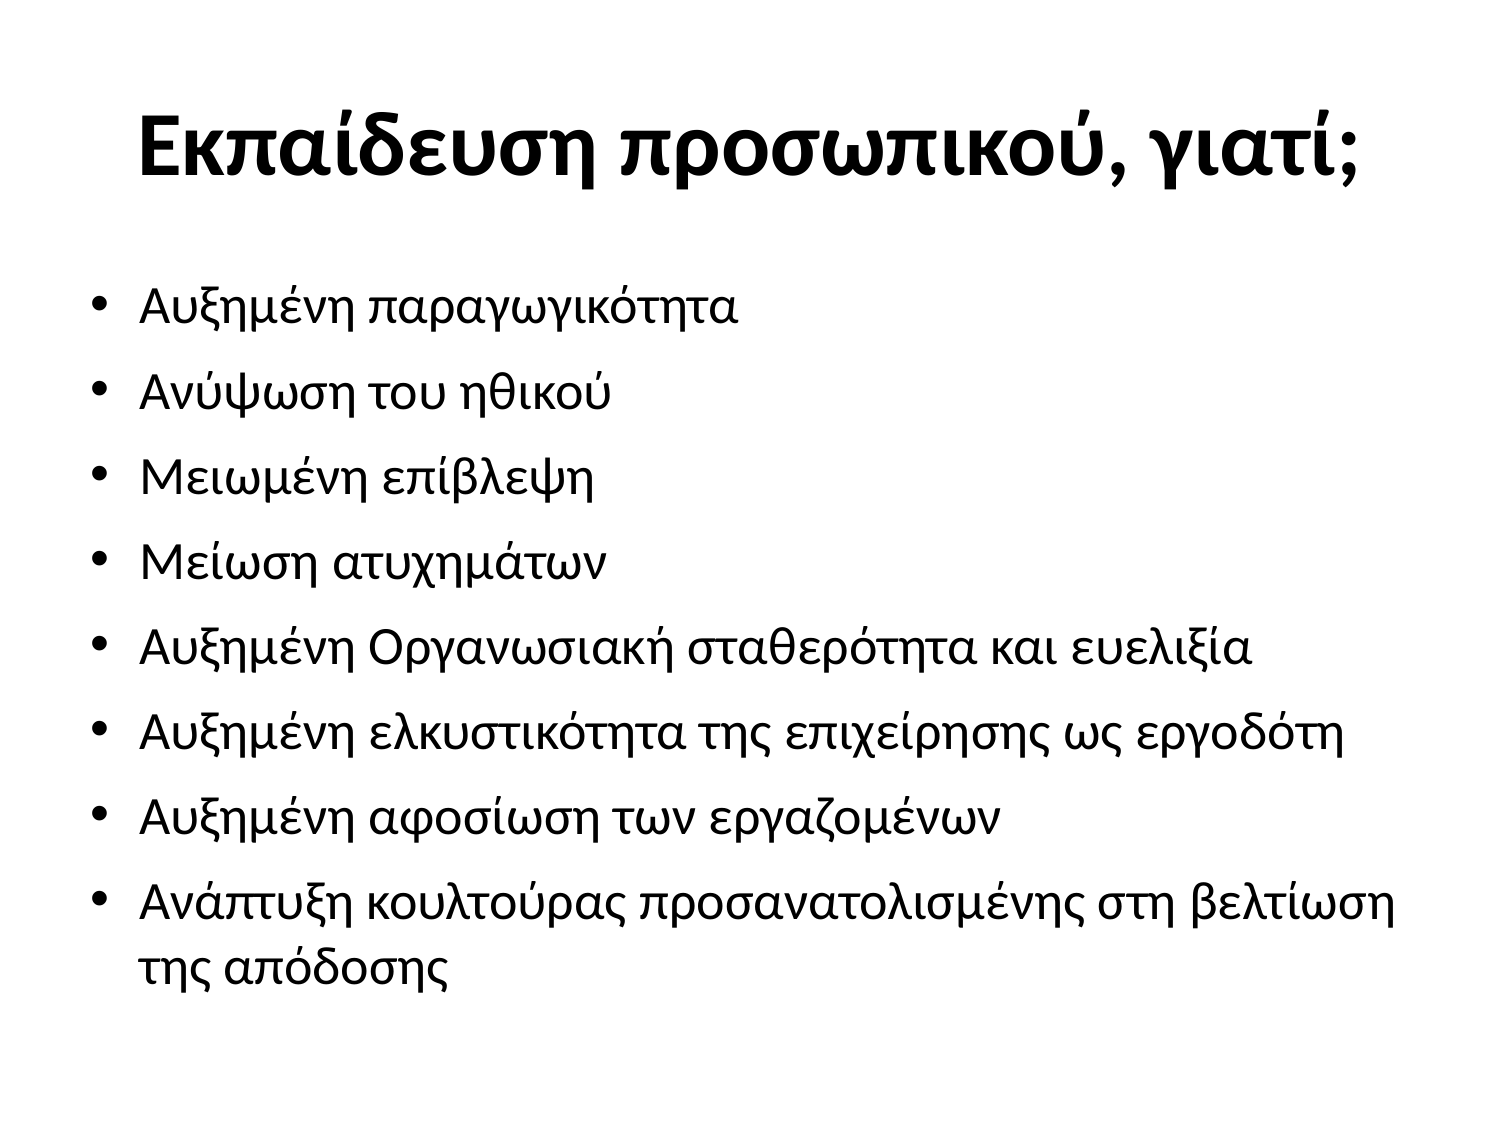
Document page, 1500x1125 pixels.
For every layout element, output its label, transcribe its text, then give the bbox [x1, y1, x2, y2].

list Αυξημένη παραγωγικότητα Ανύψωση του ηθικού Μειωμένη επίβλεψη Μείωση ατυχημάτων Αυξημένη Οργανωσιακή σταθερότητα και ευελιξία Αυξημένη ελκυστικότητα της επιχείρησης ως εργοδότη Αυξημένη αφοσίωση των εργαζομένων Ανάπτυξη κουλτούρας προσανατολισμένης στη βελτίωση της απόδοσης [75, 262, 1425, 1005]
title Εκπαίδευση προσωπικού, γιατί; [75, 45, 1425, 233]
